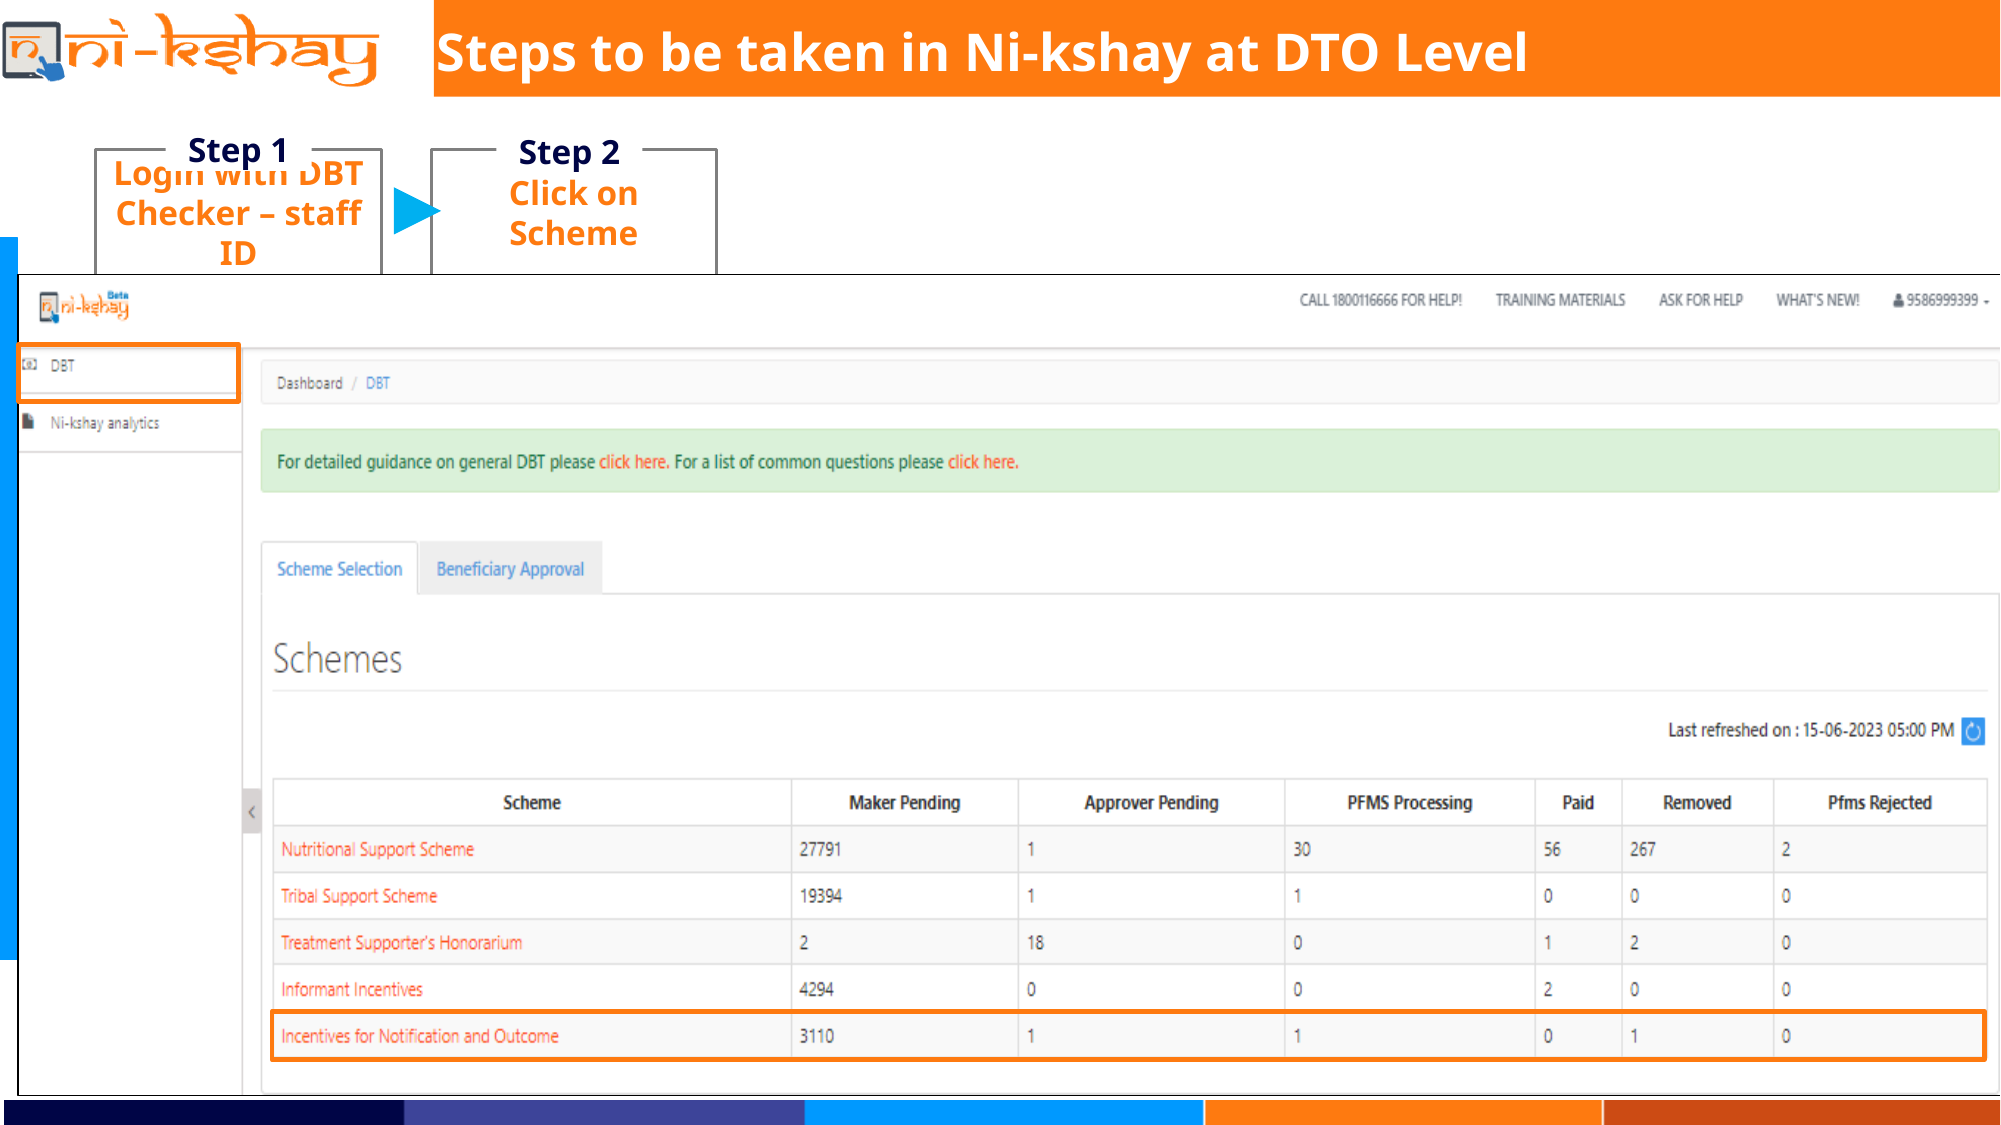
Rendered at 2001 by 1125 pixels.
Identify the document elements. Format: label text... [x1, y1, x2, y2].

picture [4, 1100, 2001, 1125]
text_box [95, 127, 382, 271]
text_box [431, 129, 718, 271]
text_box [393, 187, 425, 235]
picture [18, 274, 2000, 1096]
text_box Steps to be taken in Ni-kshay at DTO Level [421, 1, 1890, 101]
picture [0, 0, 382, 101]
